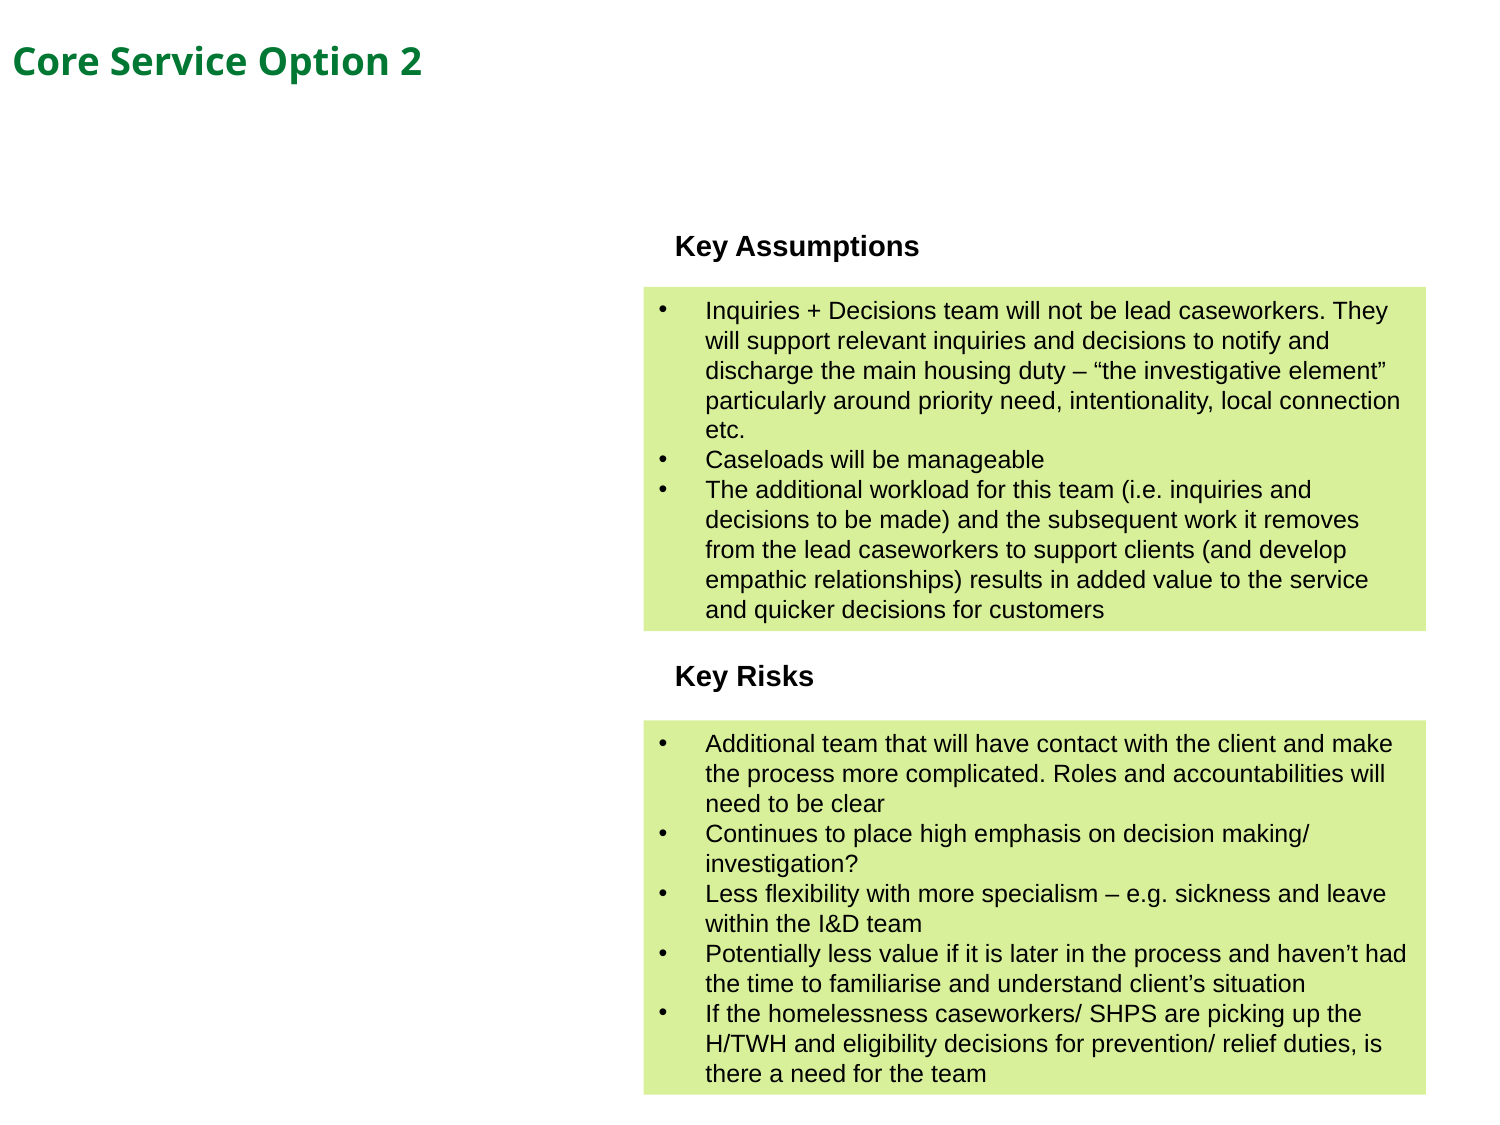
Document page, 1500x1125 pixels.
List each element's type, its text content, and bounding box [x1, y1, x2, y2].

title Core Service Option 2 [12, 39, 1070, 85]
text_box Key Risks [659, 649, 1172, 700]
text_box Key Assumptions [659, 219, 1172, 270]
text_box Additional team that will have contact with the client and make the process more complicated. Roles and accountabilities will need to be clear Continues to place high emphasis on decision making/ investigation? Less flexibility with more specialism – e.g. sickness and leave within the I&D team Potentially less value if it is later in the process and haven’t had the time to familiarise and understand client’s situation If the homelessness caseworkers/ SHPS are picking up the H/TWH and eligibility decisions for prevention/ relief duties, is there a need for the team [643, 720, 1426, 1095]
text_box Inquiries + Decisions team will not be lead caseworkers. They will support relevant inquiries and decisions to notify and discharge the main housing duty – “the investigative element” particularly around priority need, intentionality, local connection etc. Caseloads will be manageable The additional workload for this team (i.e. inquiries and decisions to be made) and the subsequent work it removes from the lead caseworkers to support clients (and develop empathic relationships) results in added value to the service and quicker decisions for customers [643, 286, 1426, 632]
